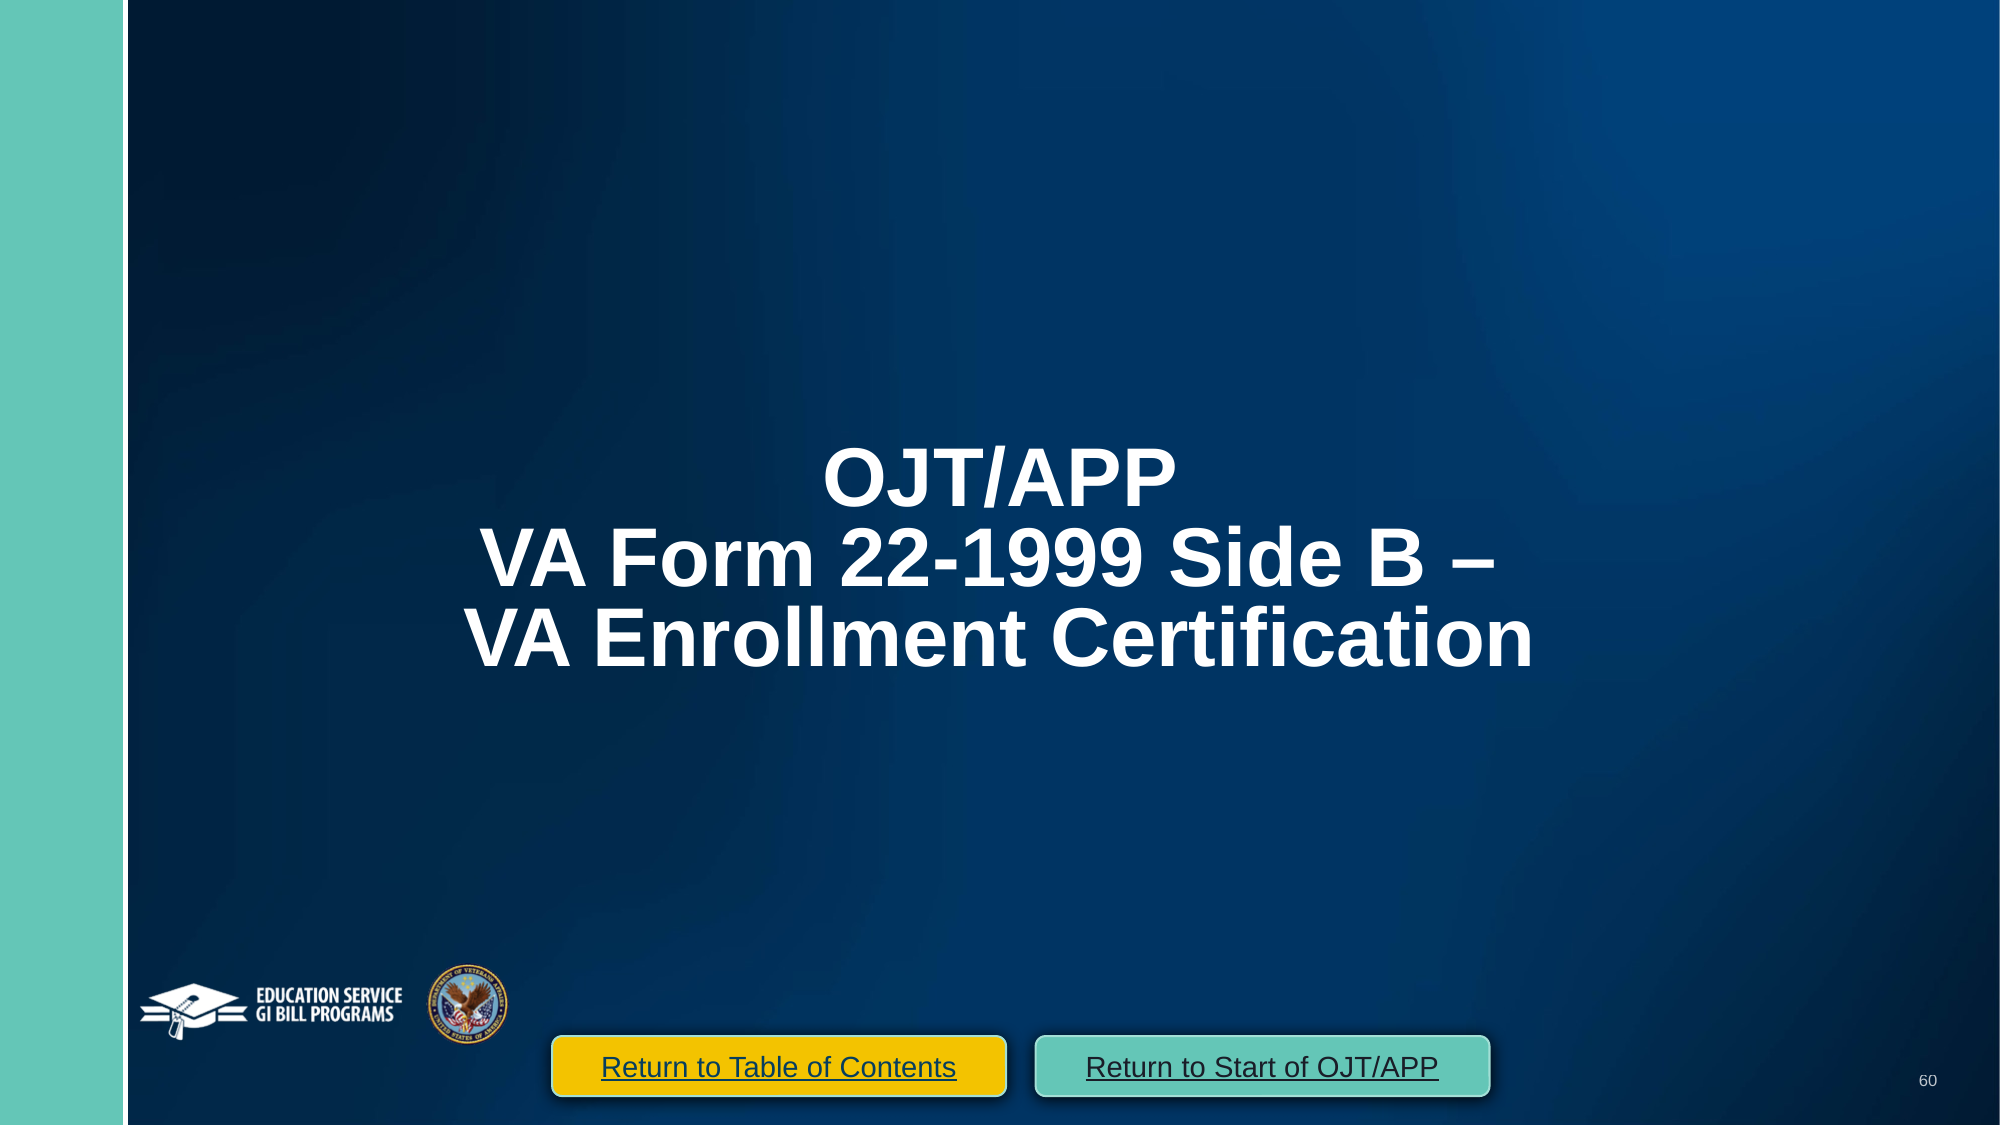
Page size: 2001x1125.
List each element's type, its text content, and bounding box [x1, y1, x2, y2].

text_box Return to Table of Contents [551, 1035, 1008, 1098]
text_box Return to Start of OJT/APP [1034, 1035, 1491, 1098]
picture [128, 0, 2000, 1125]
title OJT/APP VA Form 22-1999 Side B – VA Enrollment Certification [92, 419, 1908, 706]
